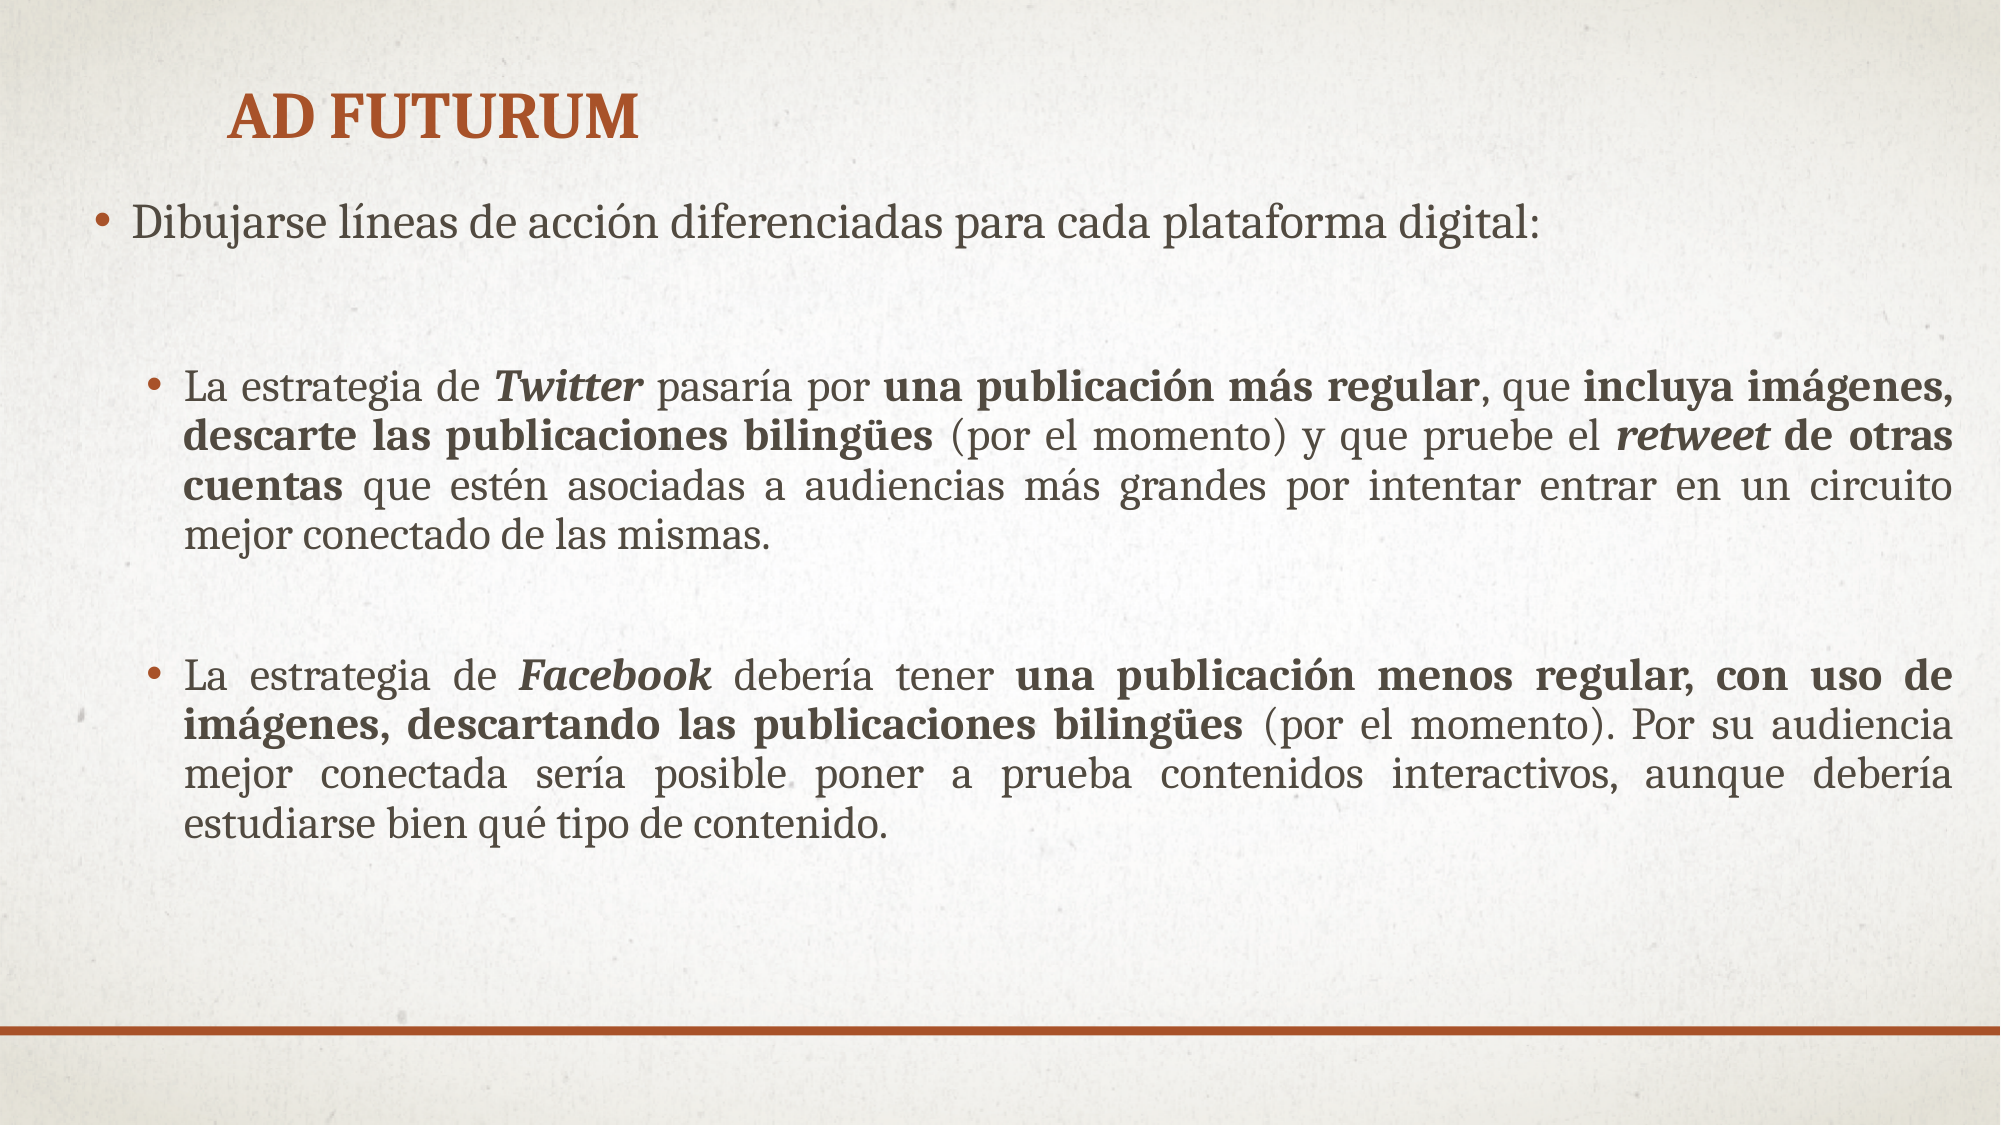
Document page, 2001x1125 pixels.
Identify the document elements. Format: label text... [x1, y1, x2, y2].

picture [0, 0, 2001, 1125]
list Dibujarse líneas de acción diferenciadas para cada plataforma digital: La estrategia de Twitter pasaría por una publicación más regular, que incluya imágenes, descarte las publicaciones bilingües (por el momento) y que pruebe el retweet de otras cuentas que estén asociadas a audiencias más grandes por intentar entrar en un circuito mejor conectado de las mismas. La estrategia de Facebook debería tener una publicación menos regular, con uso de imágenes, descartando las publicaciones bilingües (por el momento). Por su audiencia mejor conectada sería posible poner a prueba contenidos interactivos, aunque debería estudiarse bien qué tipo de contenido. [71, 187, 1970, 968]
title Ad Futurum [212, 62, 714, 161]
